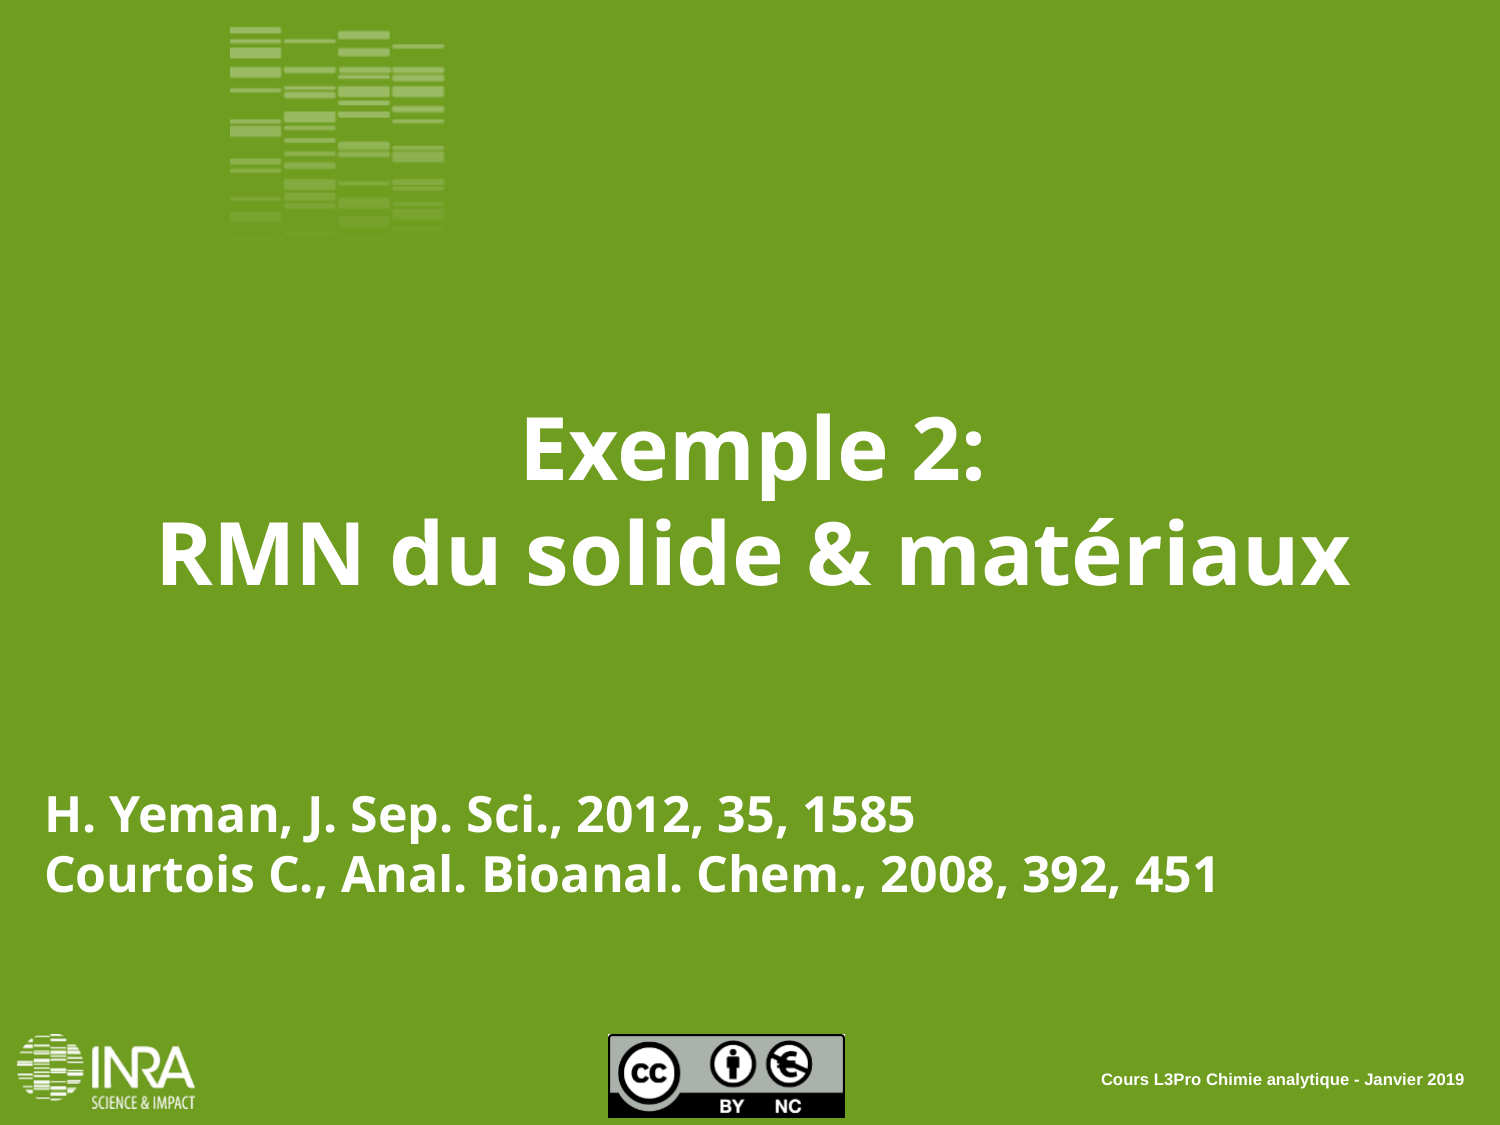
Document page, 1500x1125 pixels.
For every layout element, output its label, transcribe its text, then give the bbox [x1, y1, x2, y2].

picture [608, 1034, 845, 1118]
text_box Exemple 2: RMN du solide & matériaux [3, 385, 1500, 610]
picture [230, 7, 445, 348]
picture [17, 1034, 195, 1109]
text_box H. Yeman, J. Sep. Sci., 2012, 35, 1585 Courtois C., Anal. Bioanal. Chem., 2008, 392, 451 [29, 775, 1500, 910]
